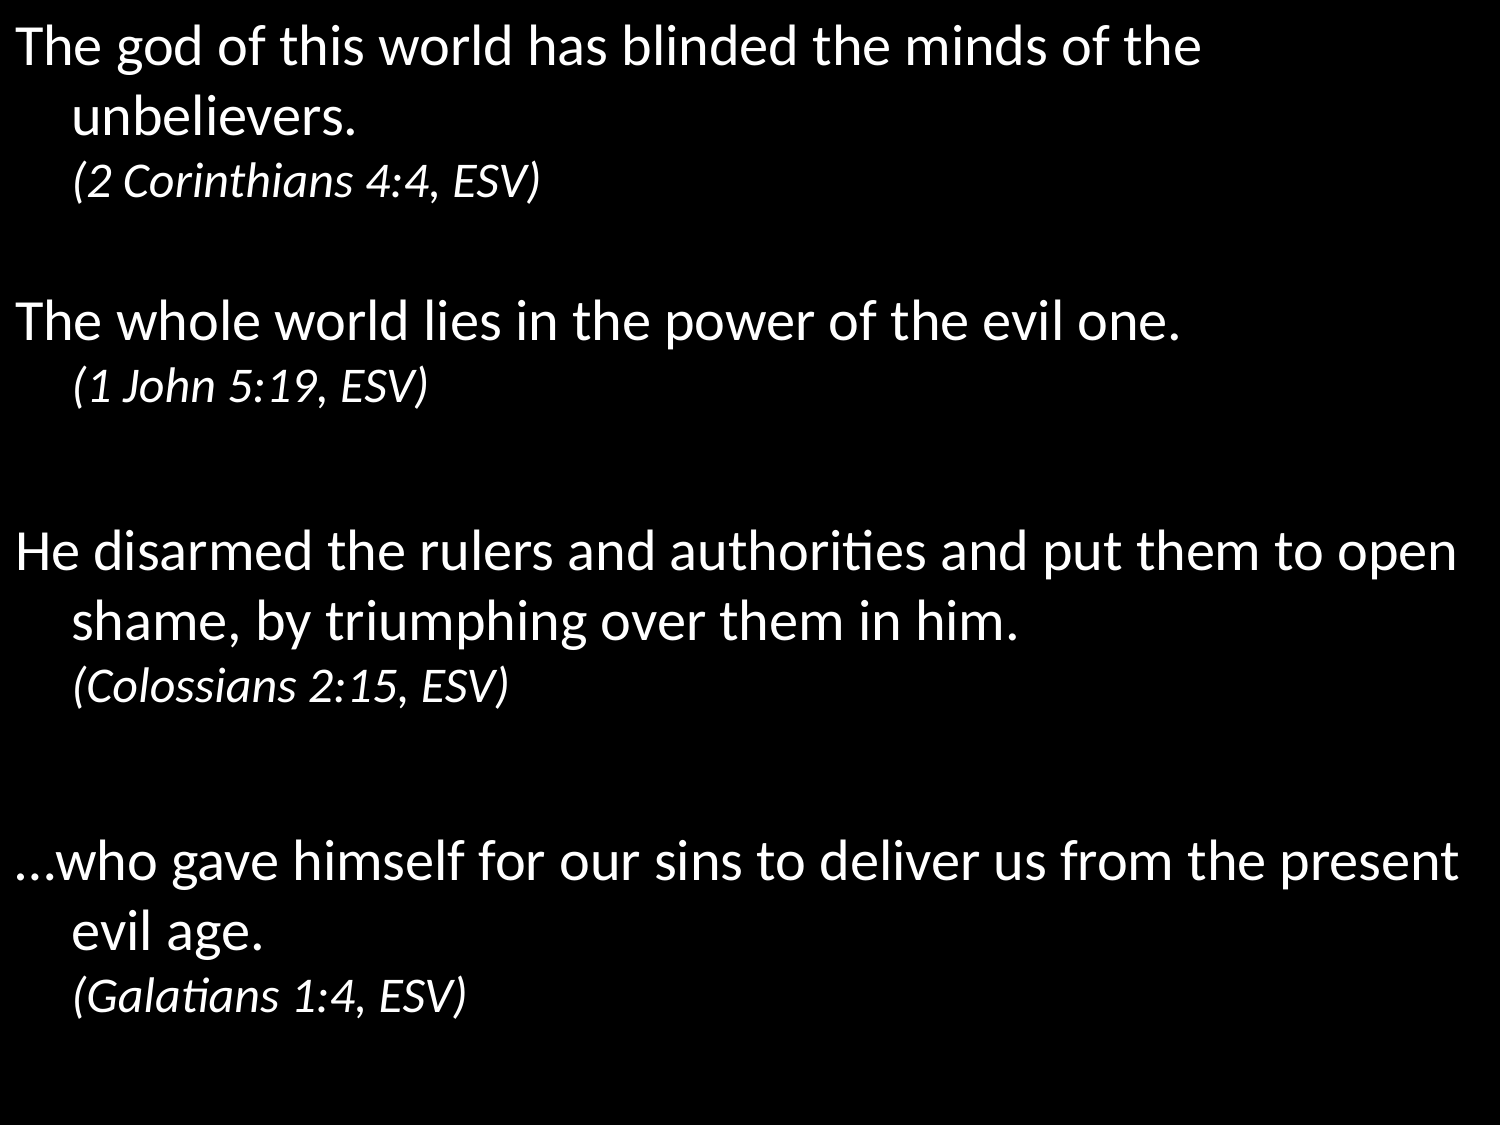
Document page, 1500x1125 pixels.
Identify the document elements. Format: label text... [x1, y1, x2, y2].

list The god of this world has blinded the minds of the unbelievers. (2 Corinthians 4:4, ESV) The whole world lies in the power of the evil one. (1 John 5:19, ESV) He disarmed the rulers and authorities and put them to open shame, by triumphing over them in him. (Colossians 2:15, ESV) …who gave himself for our sins to deliver us from the present evil age. (Galatians 1:4, ESV) [0, 0, 1500, 1100]
